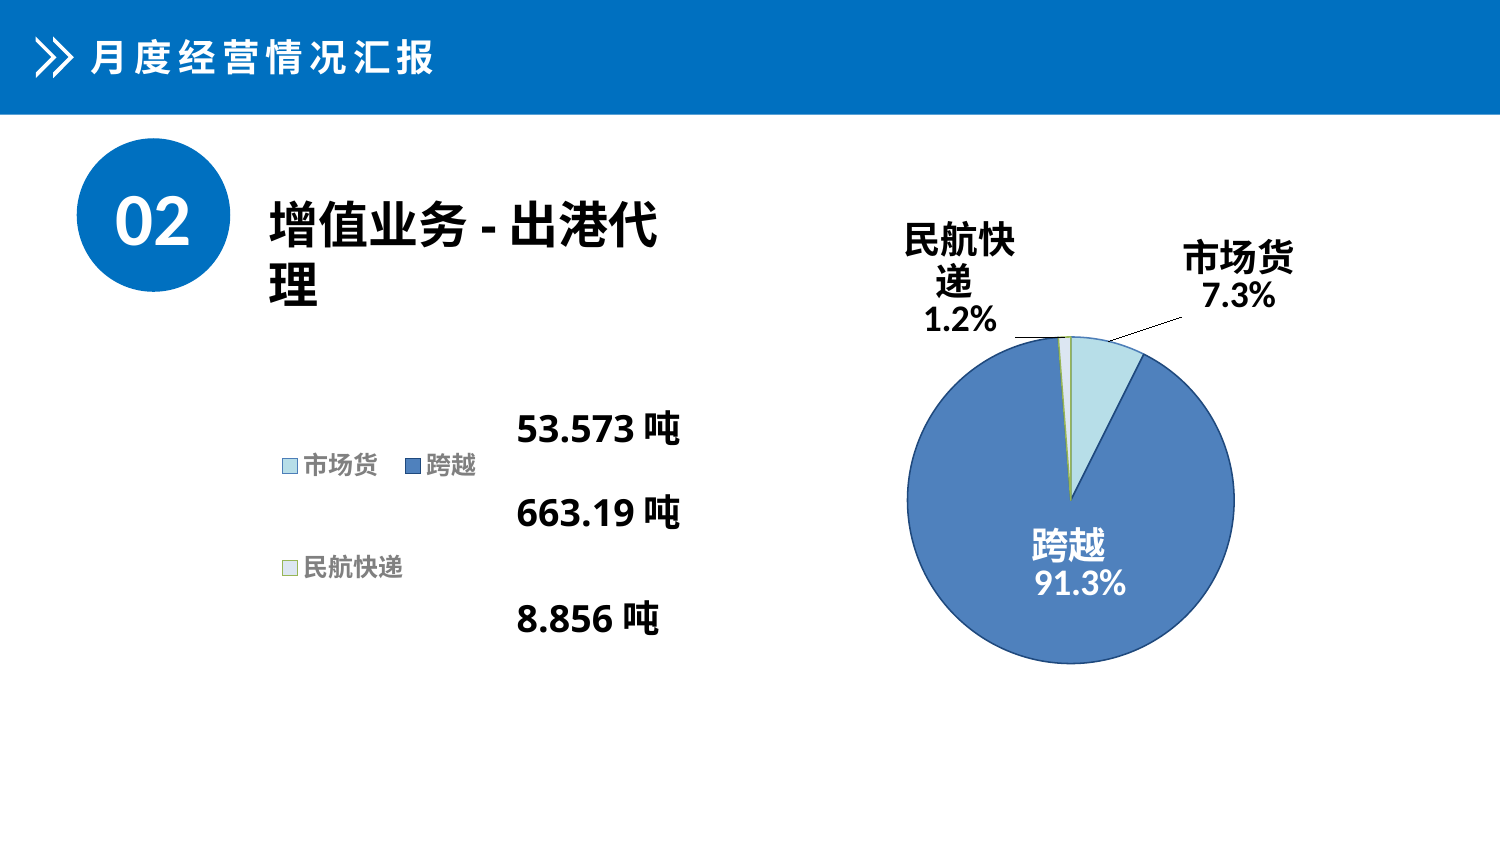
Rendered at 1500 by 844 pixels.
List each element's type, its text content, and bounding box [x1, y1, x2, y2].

text_box 月度经营情况汇报 [75, 26, 450, 87]
text_box 02 [74, 136, 226, 273]
chart [105, 185, 1335, 827]
text_box [0, 0, 1500, 117]
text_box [20, 42, 69, 73]
